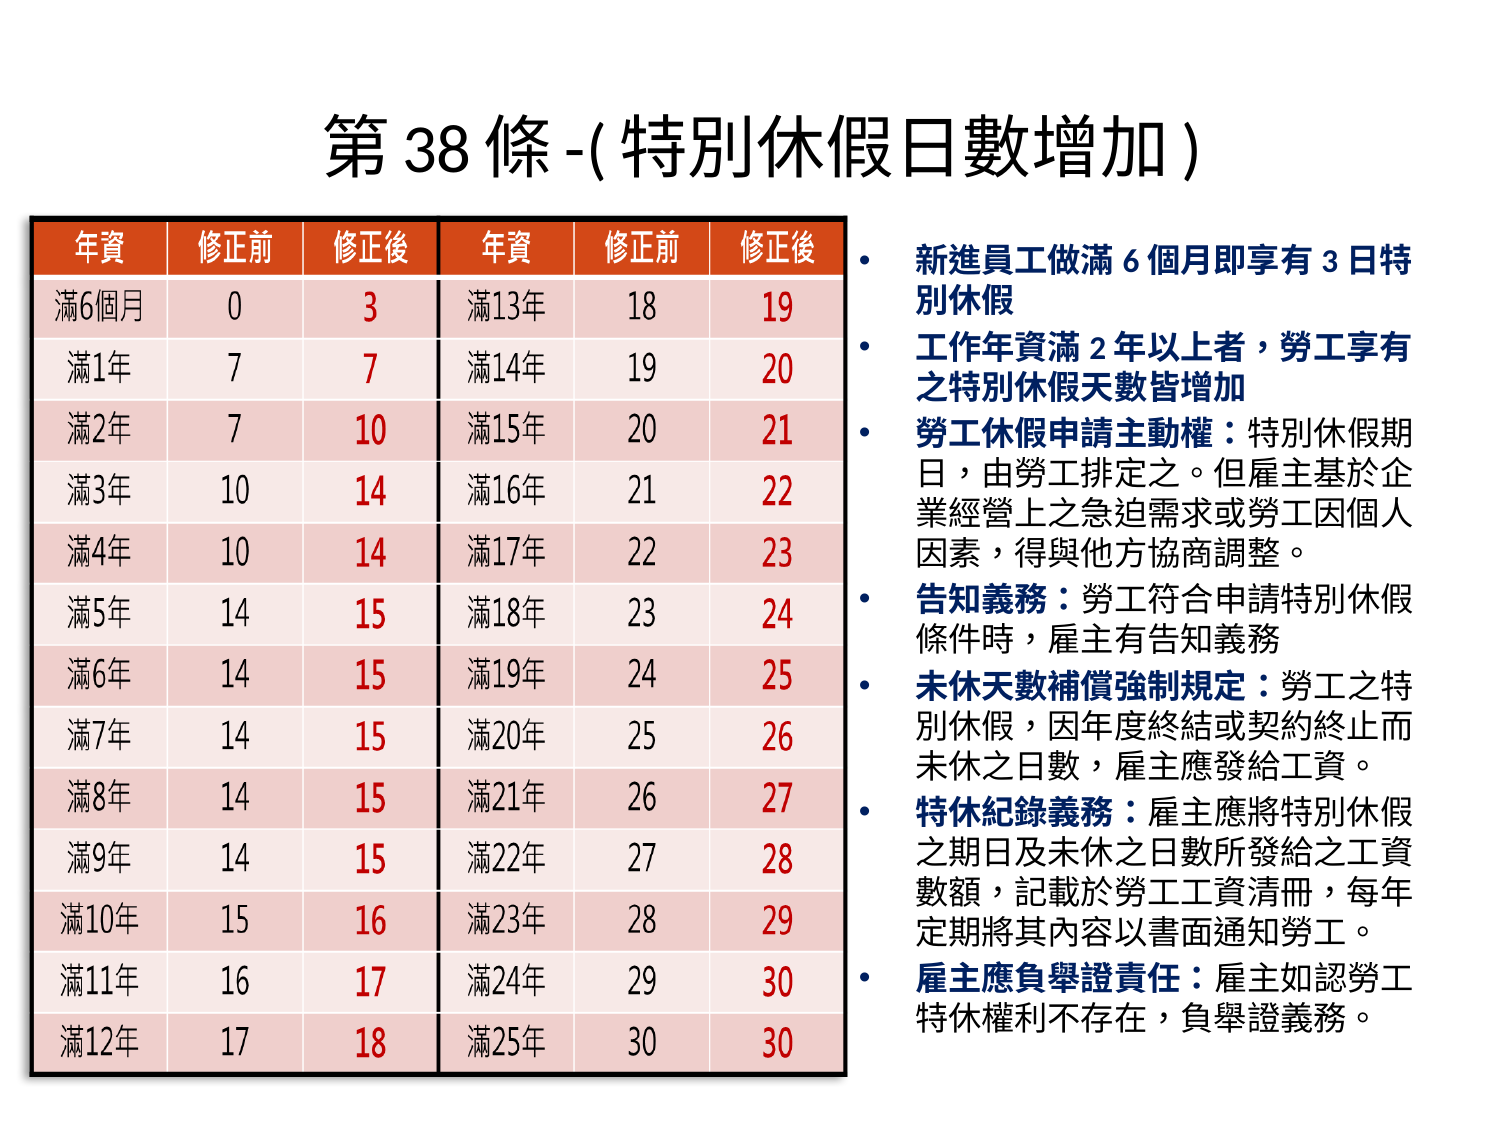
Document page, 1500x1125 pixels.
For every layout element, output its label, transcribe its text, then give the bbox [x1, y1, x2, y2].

picture [29, 213, 849, 1090]
title 第38條-(特別休假日數增加) [213, 94, 1310, 195]
list 新進員工做滿6個月即享有3日特別休假 工作年資滿2年以上者，勞工享有之特別休假天數皆增加 勞工休假申請主動權：特別休假期日，由勞工排定之。但雇主基於企業經營上之急迫需求或勞工因個人因素，得與他方協商調整。 告知義務：勞工符合申請特別休假條件時，雇主有告知義務 未休天數補償強制規定：勞工之特別休假，因年度終結或契約終止而未休之日數，雇主應發給工資。 特休紀錄義務：雇主應將特別休假之期日及未休之日數所發給之工資數額，記載於勞工工資清冊，每年定期將其內容以書面通知勞工。 雇主應負舉證責任：雇主如認勞工特休權利不存在，負舉證義務。 [852, 232, 1450, 1090]
